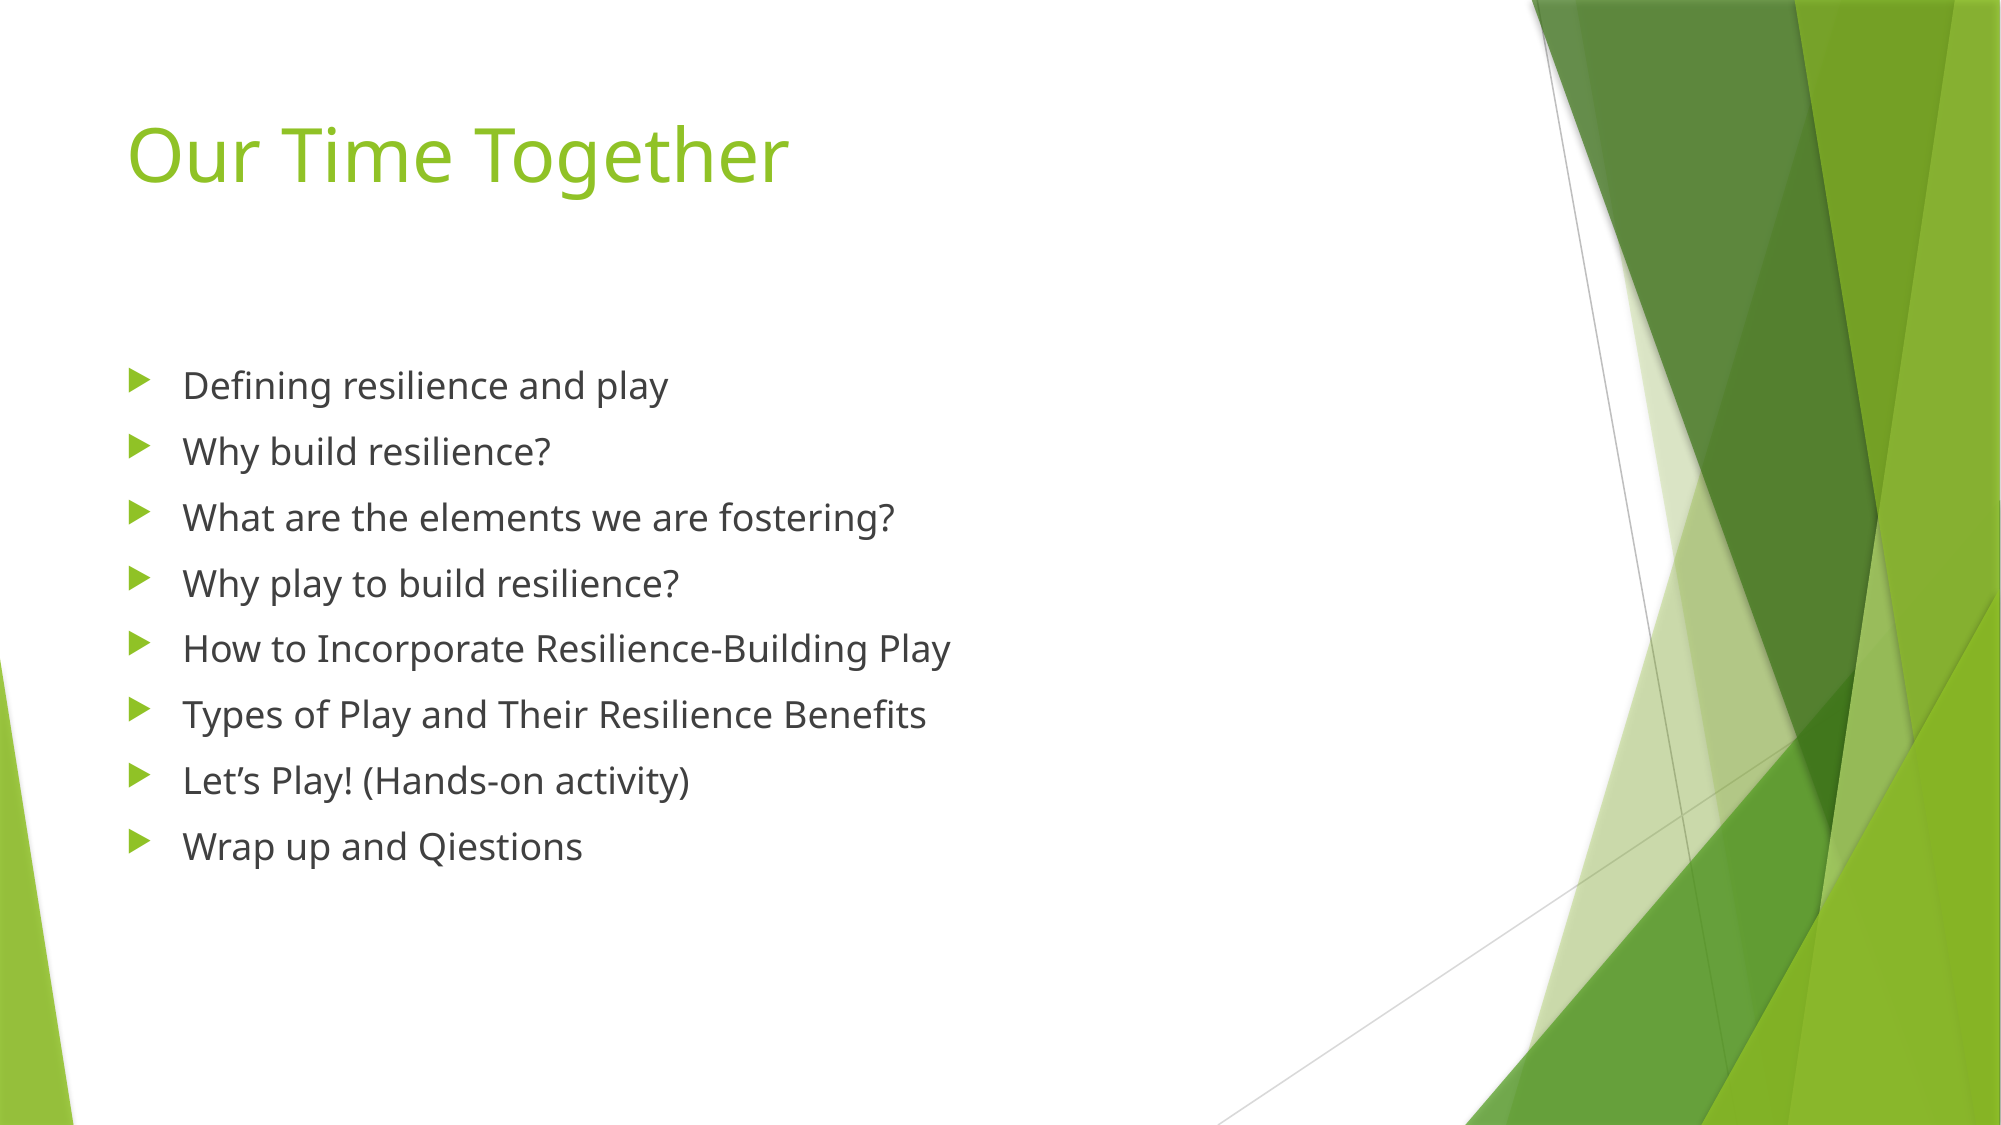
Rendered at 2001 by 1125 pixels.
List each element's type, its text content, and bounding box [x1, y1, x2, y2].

list Defining resilience and play Why build resilience? What are the elements we are fostering? Why play to build resilience? How to Incorporate Resilience-Building Play Types of Play and Their Resilience Benefits Let’s Play! (Hands-on activity) Wrap up and Qiestions [111, 354, 1522, 992]
title Our Time Together [111, 99, 1522, 317]
